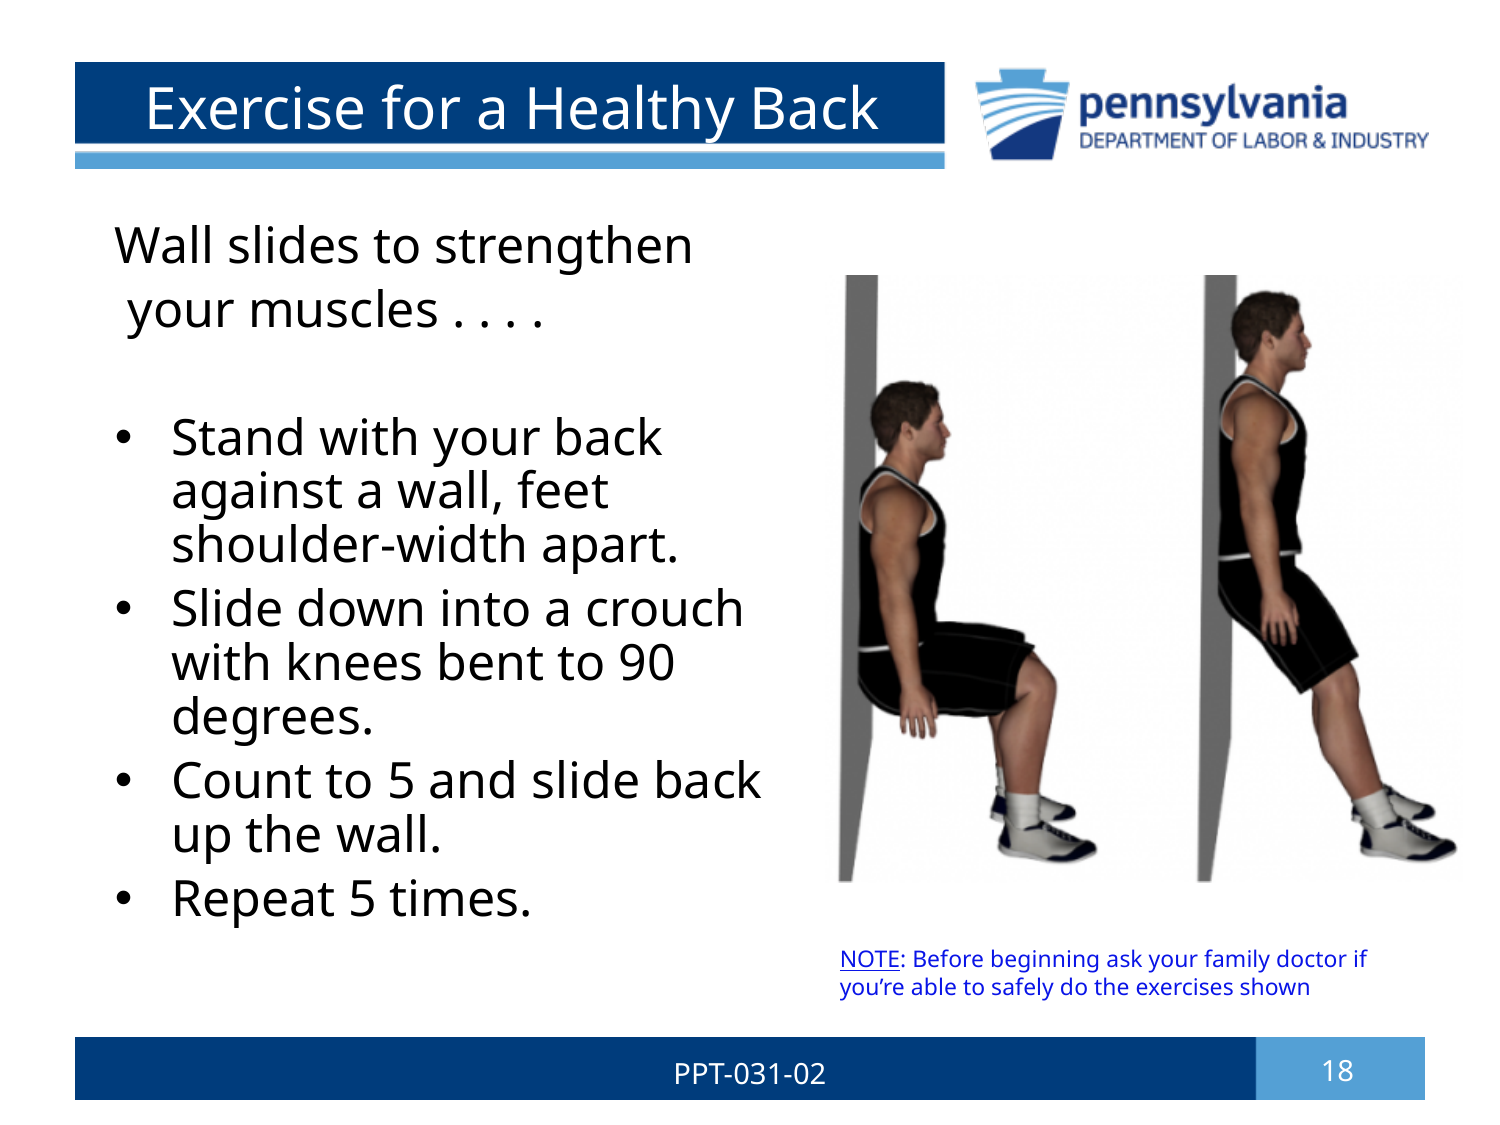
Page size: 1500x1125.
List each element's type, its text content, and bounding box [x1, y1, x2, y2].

subtitle Wall slides to strengthen your muscles . . . . Stand with your back against a wall, feet shoulder-width apart. Slide down into a crouch with knees bent to 90 degrees. Count to 5 and slide back up the wall. Repeat 5 times. [99, 212, 825, 1050]
footer PPT-031-02 [512, 1042, 988, 1103]
picture [75, 62, 1429, 169]
picture [825, 1037, 1425, 1100]
picture [75, 1037, 512, 1100]
text_box NOTE: Before beginning ask your family doctor if you’re able to safely do the exercises shown [824, 937, 1413, 1008]
picture [824, 274, 1463, 883]
slide_number 18 [1250, 1042, 1425, 1103]
title Exercise for a Healthy Back [75, 62, 950, 150]
